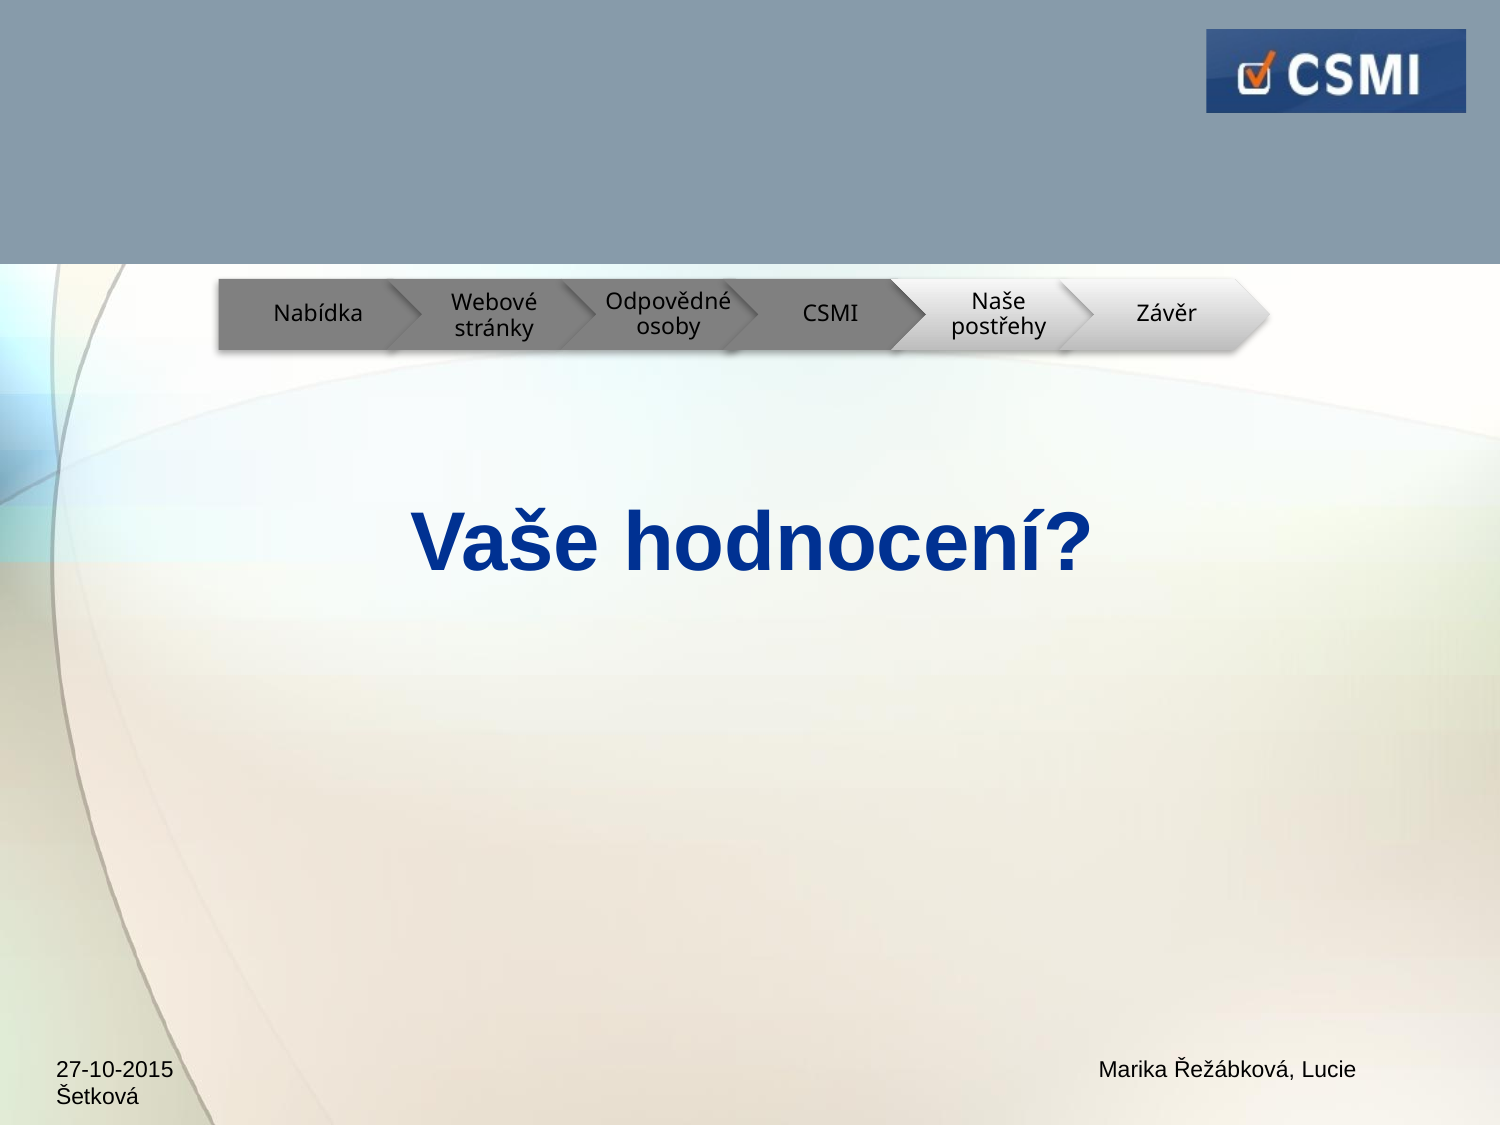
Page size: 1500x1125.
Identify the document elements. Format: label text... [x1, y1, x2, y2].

text_box [0, 0, 1500, 264]
picture [1206, 29, 1467, 113]
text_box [218, 278, 1270, 350]
text_box Vaše hodnocení? [395, 479, 1140, 595]
text_box 27-10-2015 Marika Řežábková, Lucie Šetková [41, 1046, 1459, 1117]
picture [0, 264, 1500, 1125]
